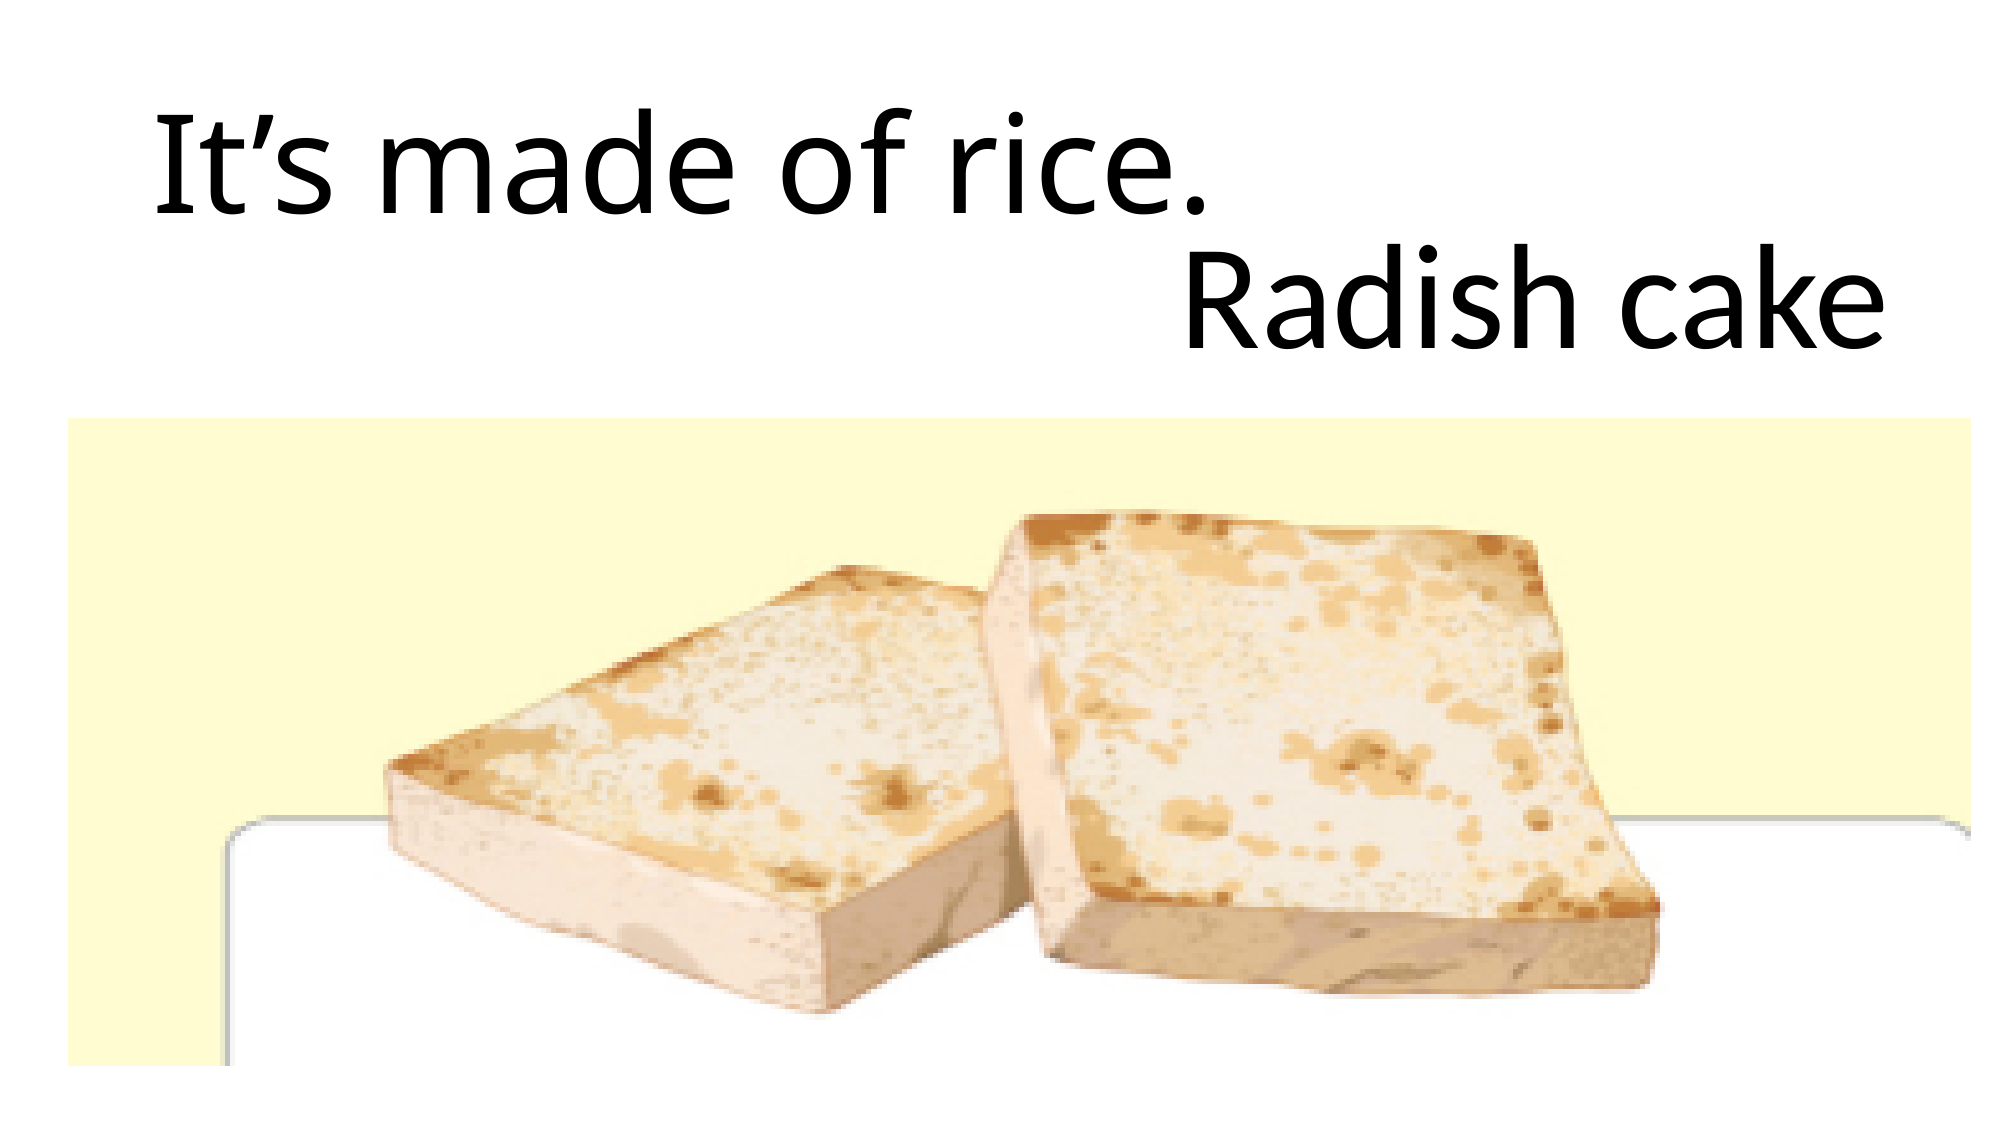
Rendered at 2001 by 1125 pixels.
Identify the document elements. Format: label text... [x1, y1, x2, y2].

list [67, 418, 1971, 1066]
title It’s made of rice. [137, 59, 1863, 278]
text_box Radish cake [1165, 190, 2000, 386]
